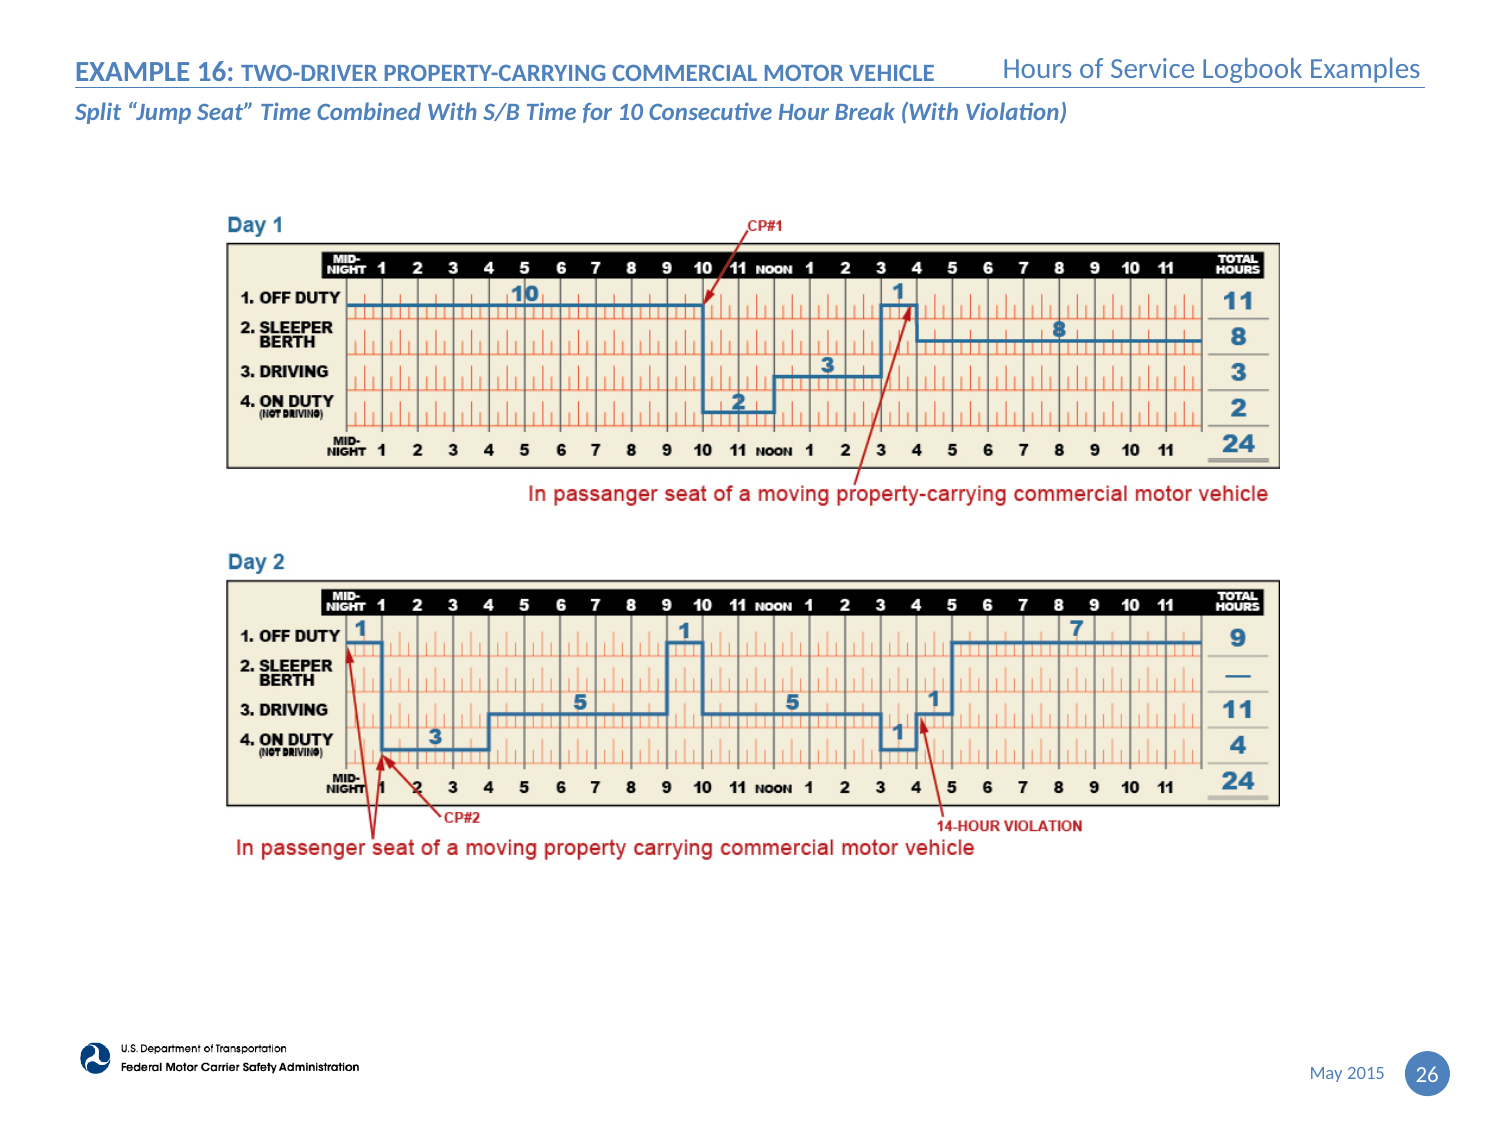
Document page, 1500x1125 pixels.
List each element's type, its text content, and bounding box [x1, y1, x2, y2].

picture [75, 1037, 363, 1076]
picture [223, 212, 1280, 508]
list Split “Jump Seat” Time Combined With S/B Time for 10 Consecutive Hour Break (With Violation) [75, 87, 1325, 125]
title EXAMPLE 16: Two-Driver Property-Carrying Commercial Motor Vehicle [75, 45, 988, 87]
picture [223, 549, 1280, 862]
